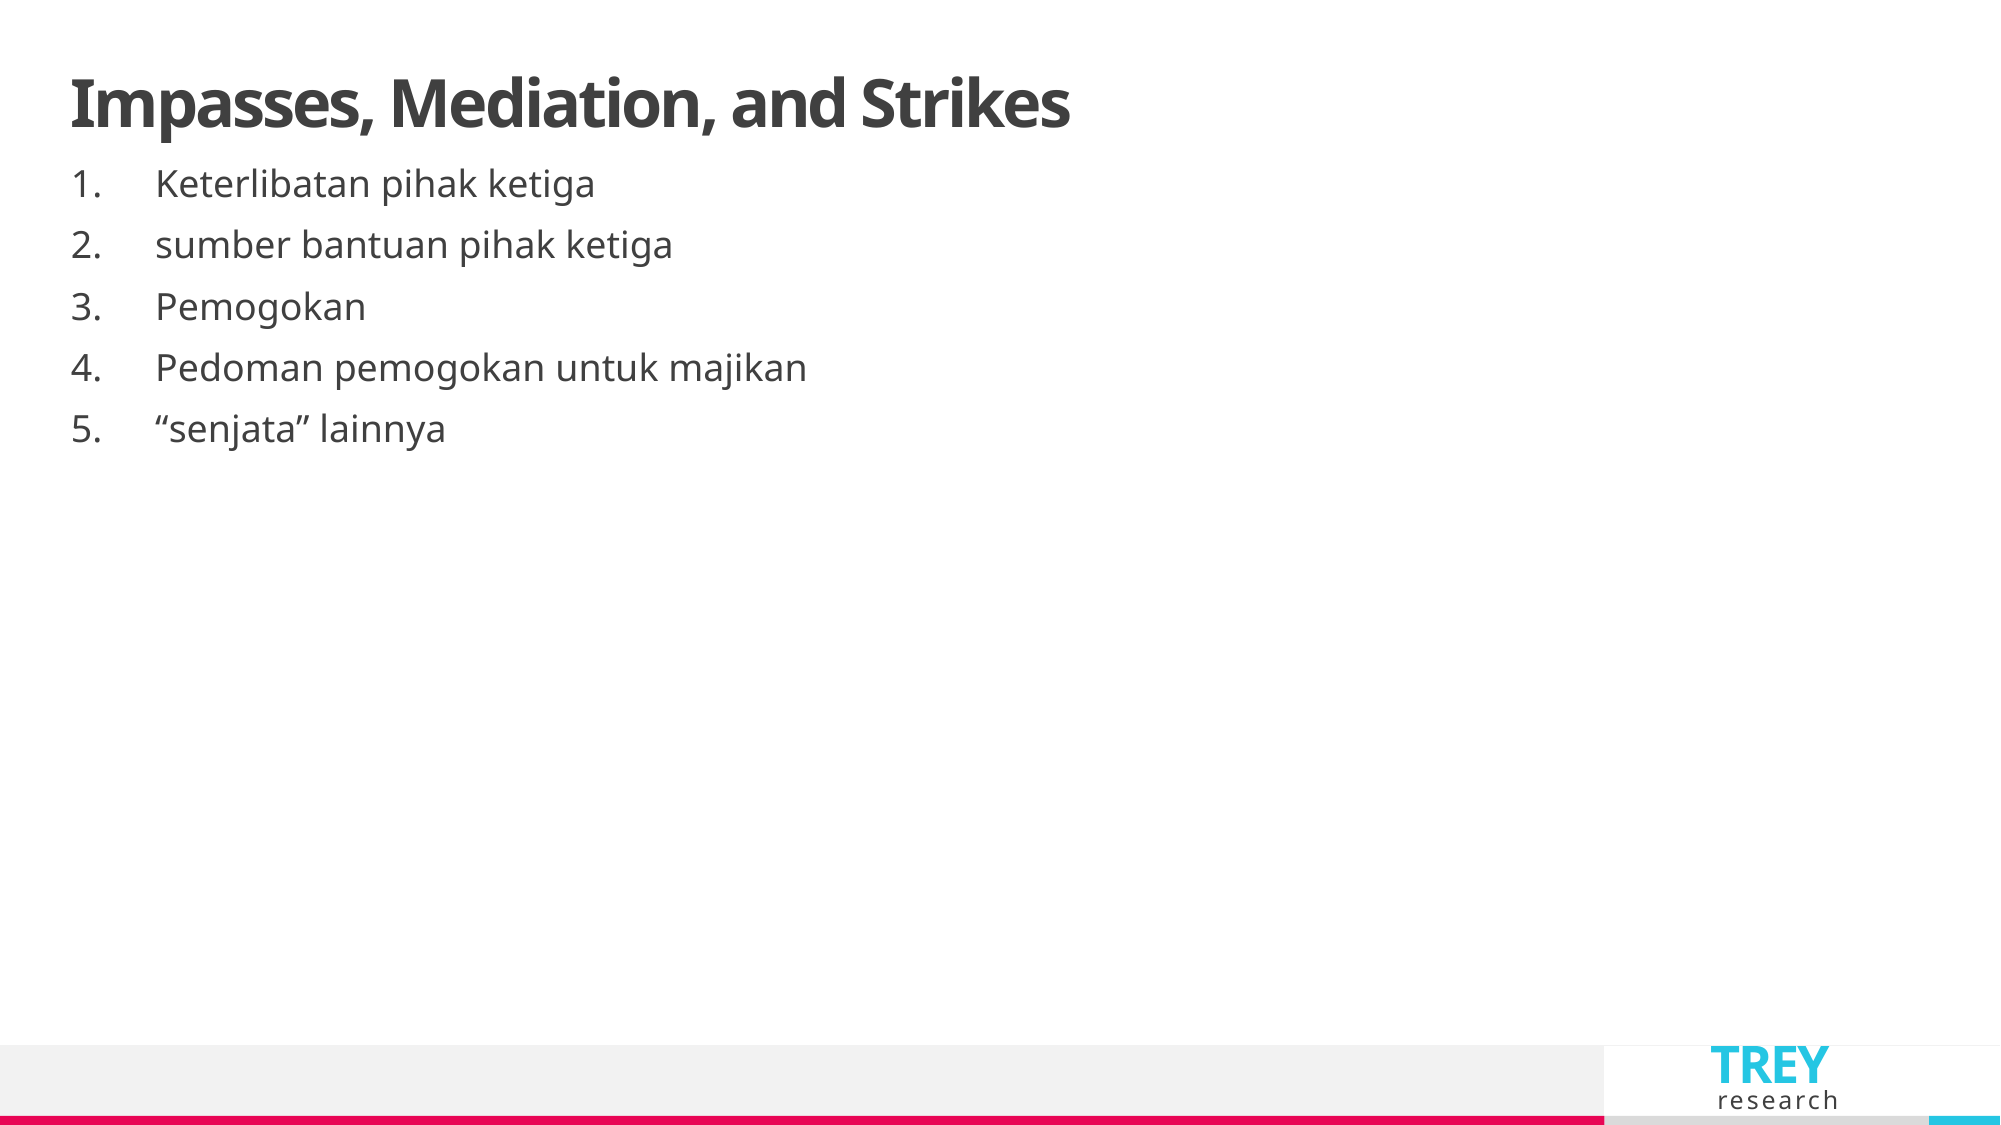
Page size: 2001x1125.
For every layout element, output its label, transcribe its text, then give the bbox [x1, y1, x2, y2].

list Keterlibatan pihak ketiga sumber bantuan pihak ketiga Pemogokan Pedoman pemogokan untuk majikan “senjata” lainnya [70, 165, 1930, 1016]
title Impasses, Mediation, and Strikes [70, 70, 1930, 142]
